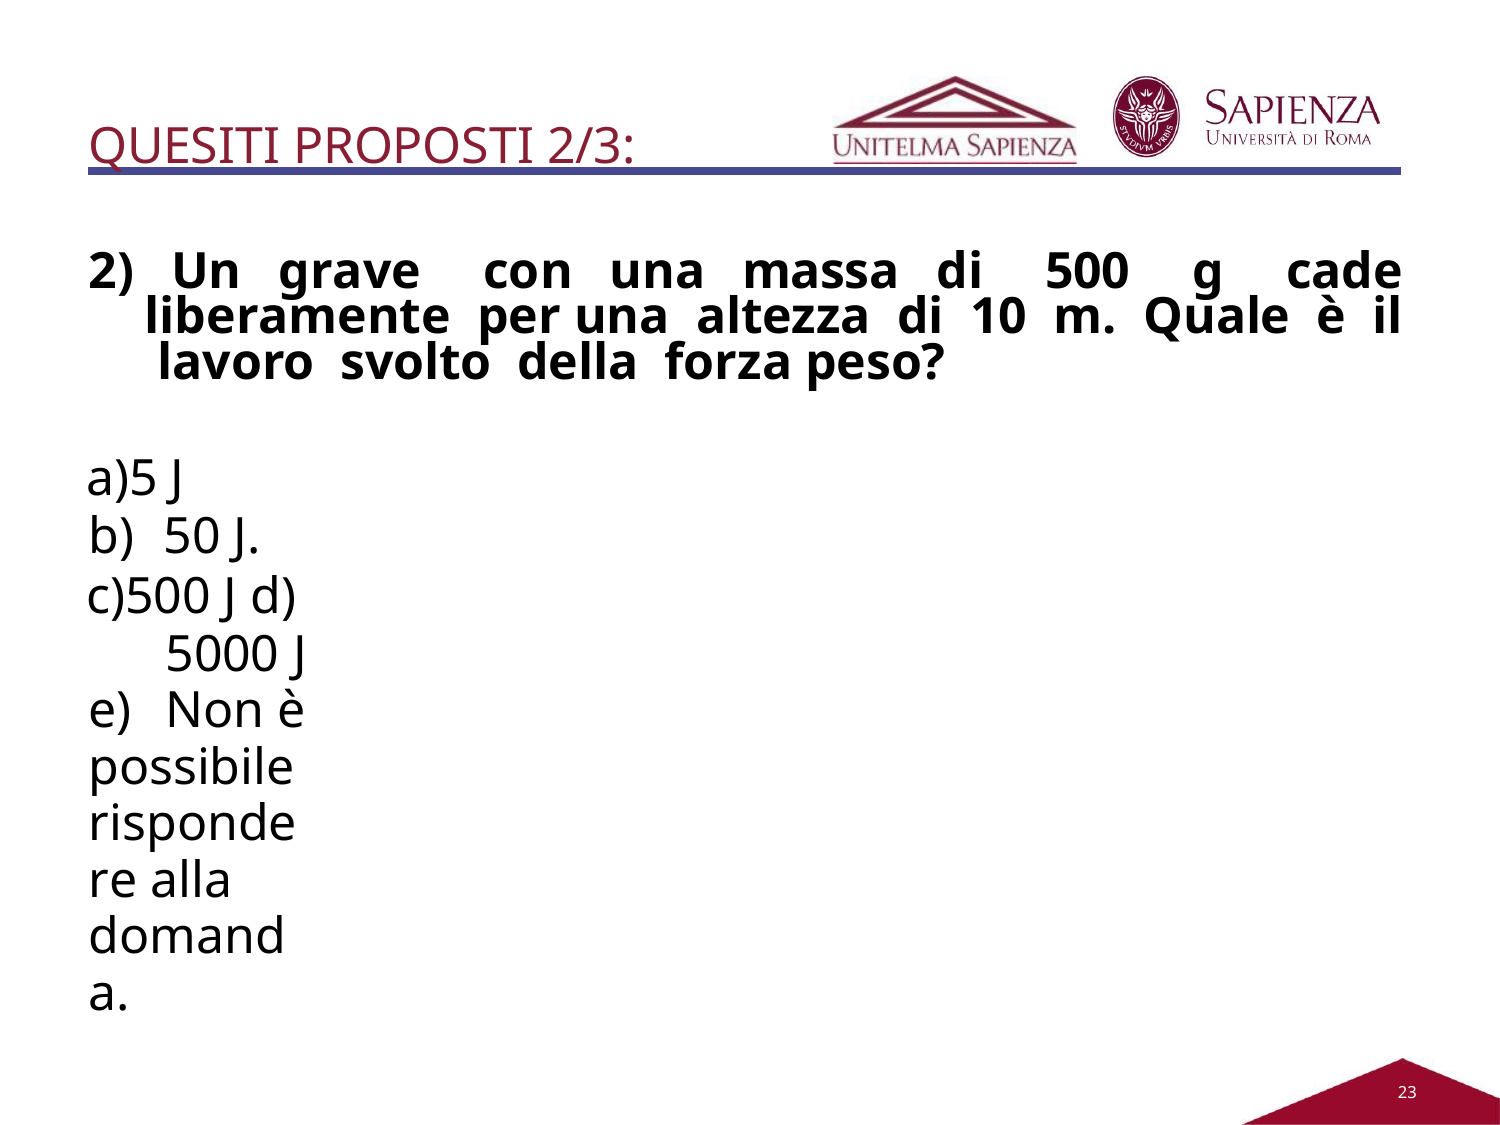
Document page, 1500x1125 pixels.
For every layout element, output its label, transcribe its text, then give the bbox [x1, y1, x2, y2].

picture [1241, 1058, 1500, 1125]
slide_number 21 [1393, 1081, 1422, 1125]
picture [832, 76, 1077, 113]
picture [1104, 66, 1414, 164]
text_box QUESITI PROPOSTI 2/3: 2) Un grave con una massa di 500 g cade liberamente per una altezza di 10 m. Quale è il lavoro svolto della forza peso? 5 J 50 J. 500 J d) 5000 J e) Non è possibile rispondere alla domanda. [86, 113, 1404, 1021]
